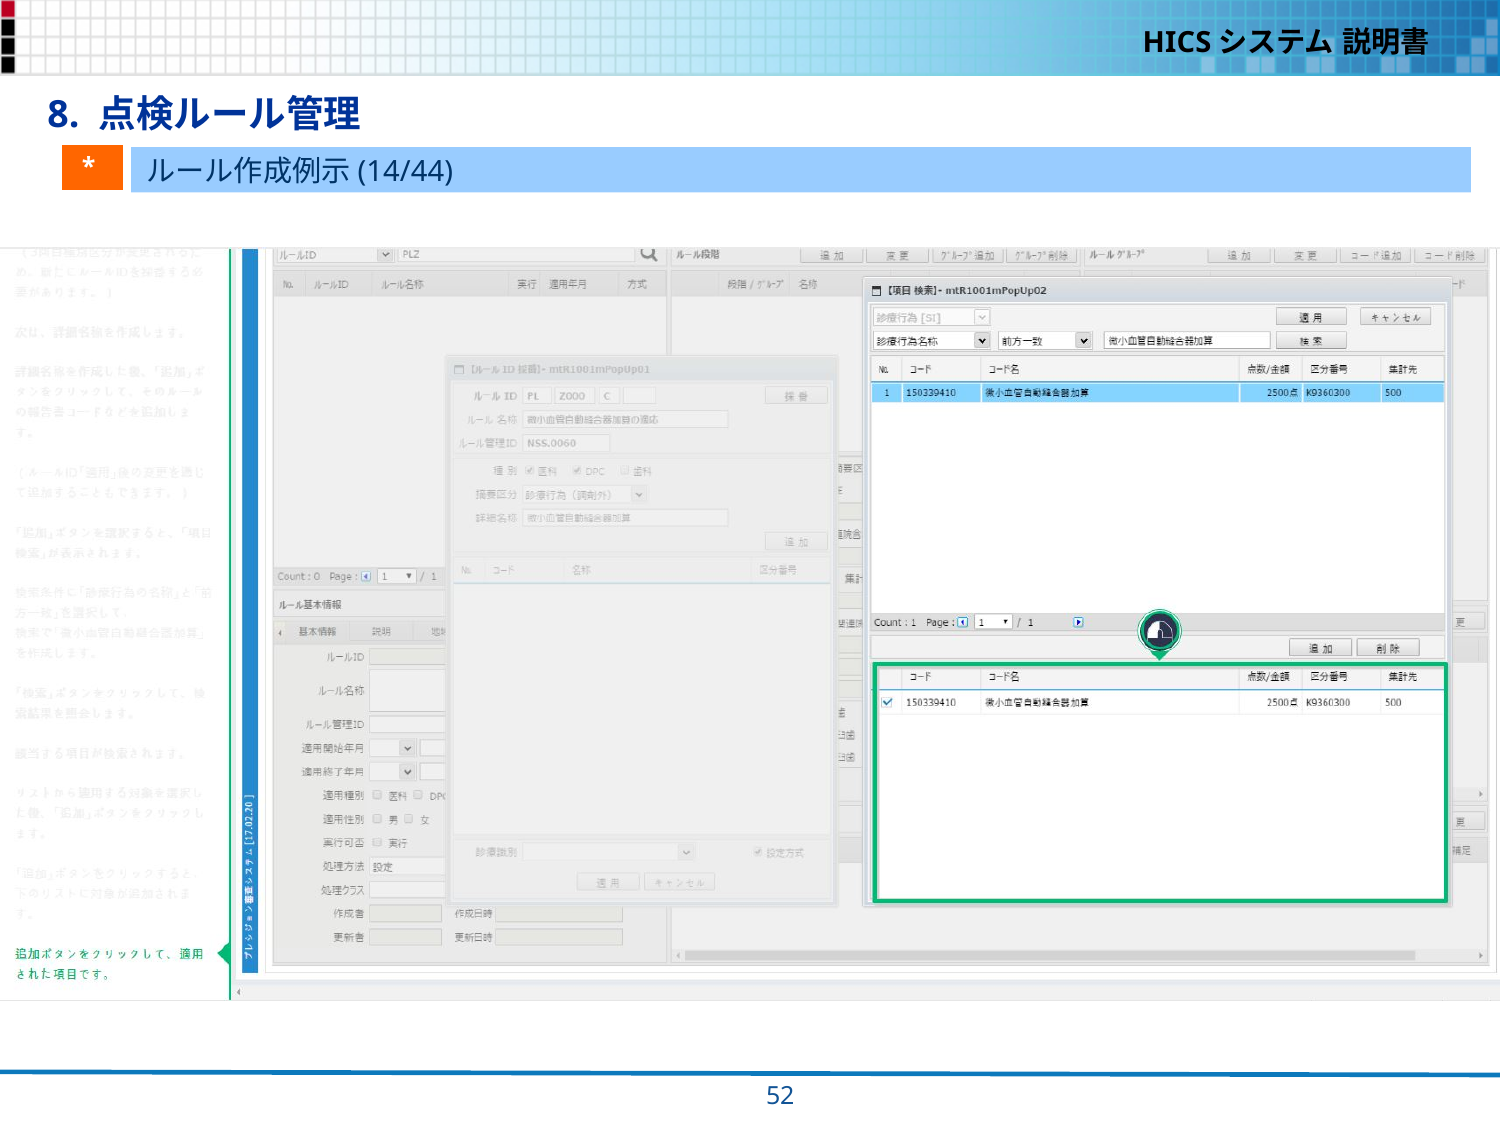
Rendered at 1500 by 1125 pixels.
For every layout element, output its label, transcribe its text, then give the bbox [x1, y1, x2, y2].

picture [0, 0, 1500, 76]
text_box ルール作成例示(14/44) [131, 147, 1471, 193]
picture [0, 246, 1500, 1001]
text_box 8. 点検ルール管理 [32, 90, 1494, 153]
text_box * [60, 143, 125, 191]
slide_number 201 [729, 1071, 810, 1115]
